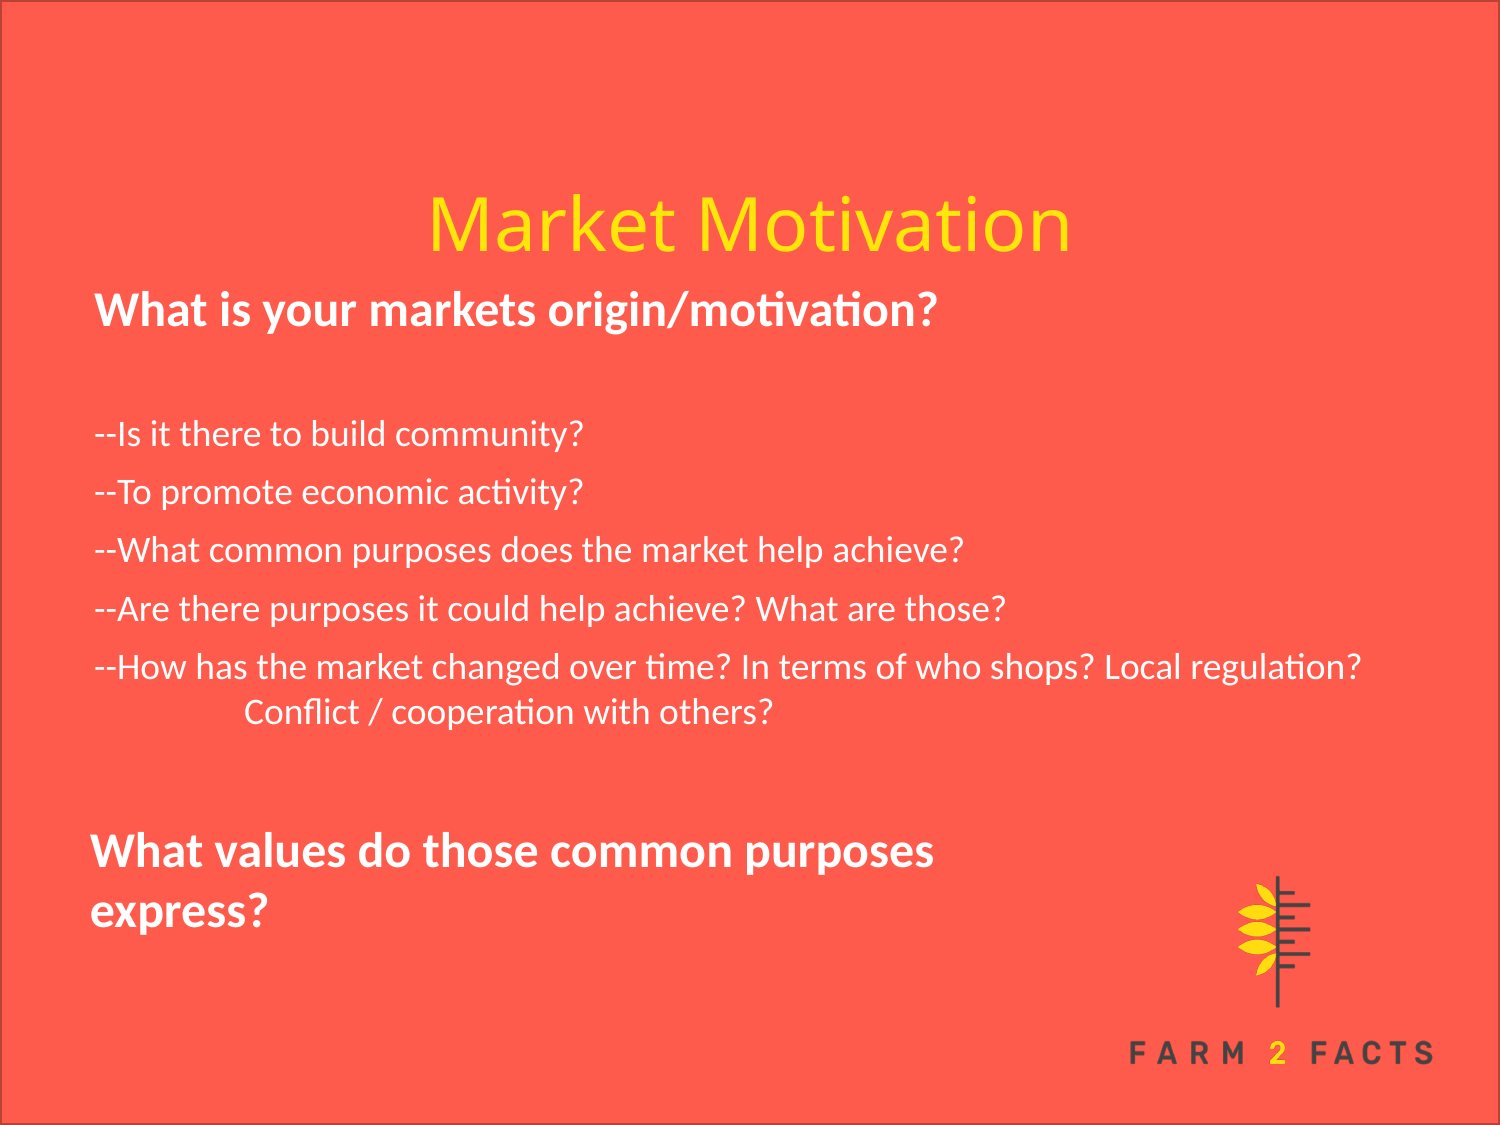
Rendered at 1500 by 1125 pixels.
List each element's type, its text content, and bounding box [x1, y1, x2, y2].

picture [1088, 781, 1475, 1125]
text_box [0, 0, 1500, 1125]
text_box What values do those common purposes express? [75, 810, 1041, 946]
text_box Market Motivation [29, 45, 1471, 399]
list What is your markets origin/motivation? --Is it there to build community? --To promote economic activity? --What common purposes does the market help achieve? --Are there purposes it could help achieve? What are those? --How has the market changed over time? In terms of who shops? Local regulation? Conflict / cooperation with others? [75, 269, 1425, 774]
